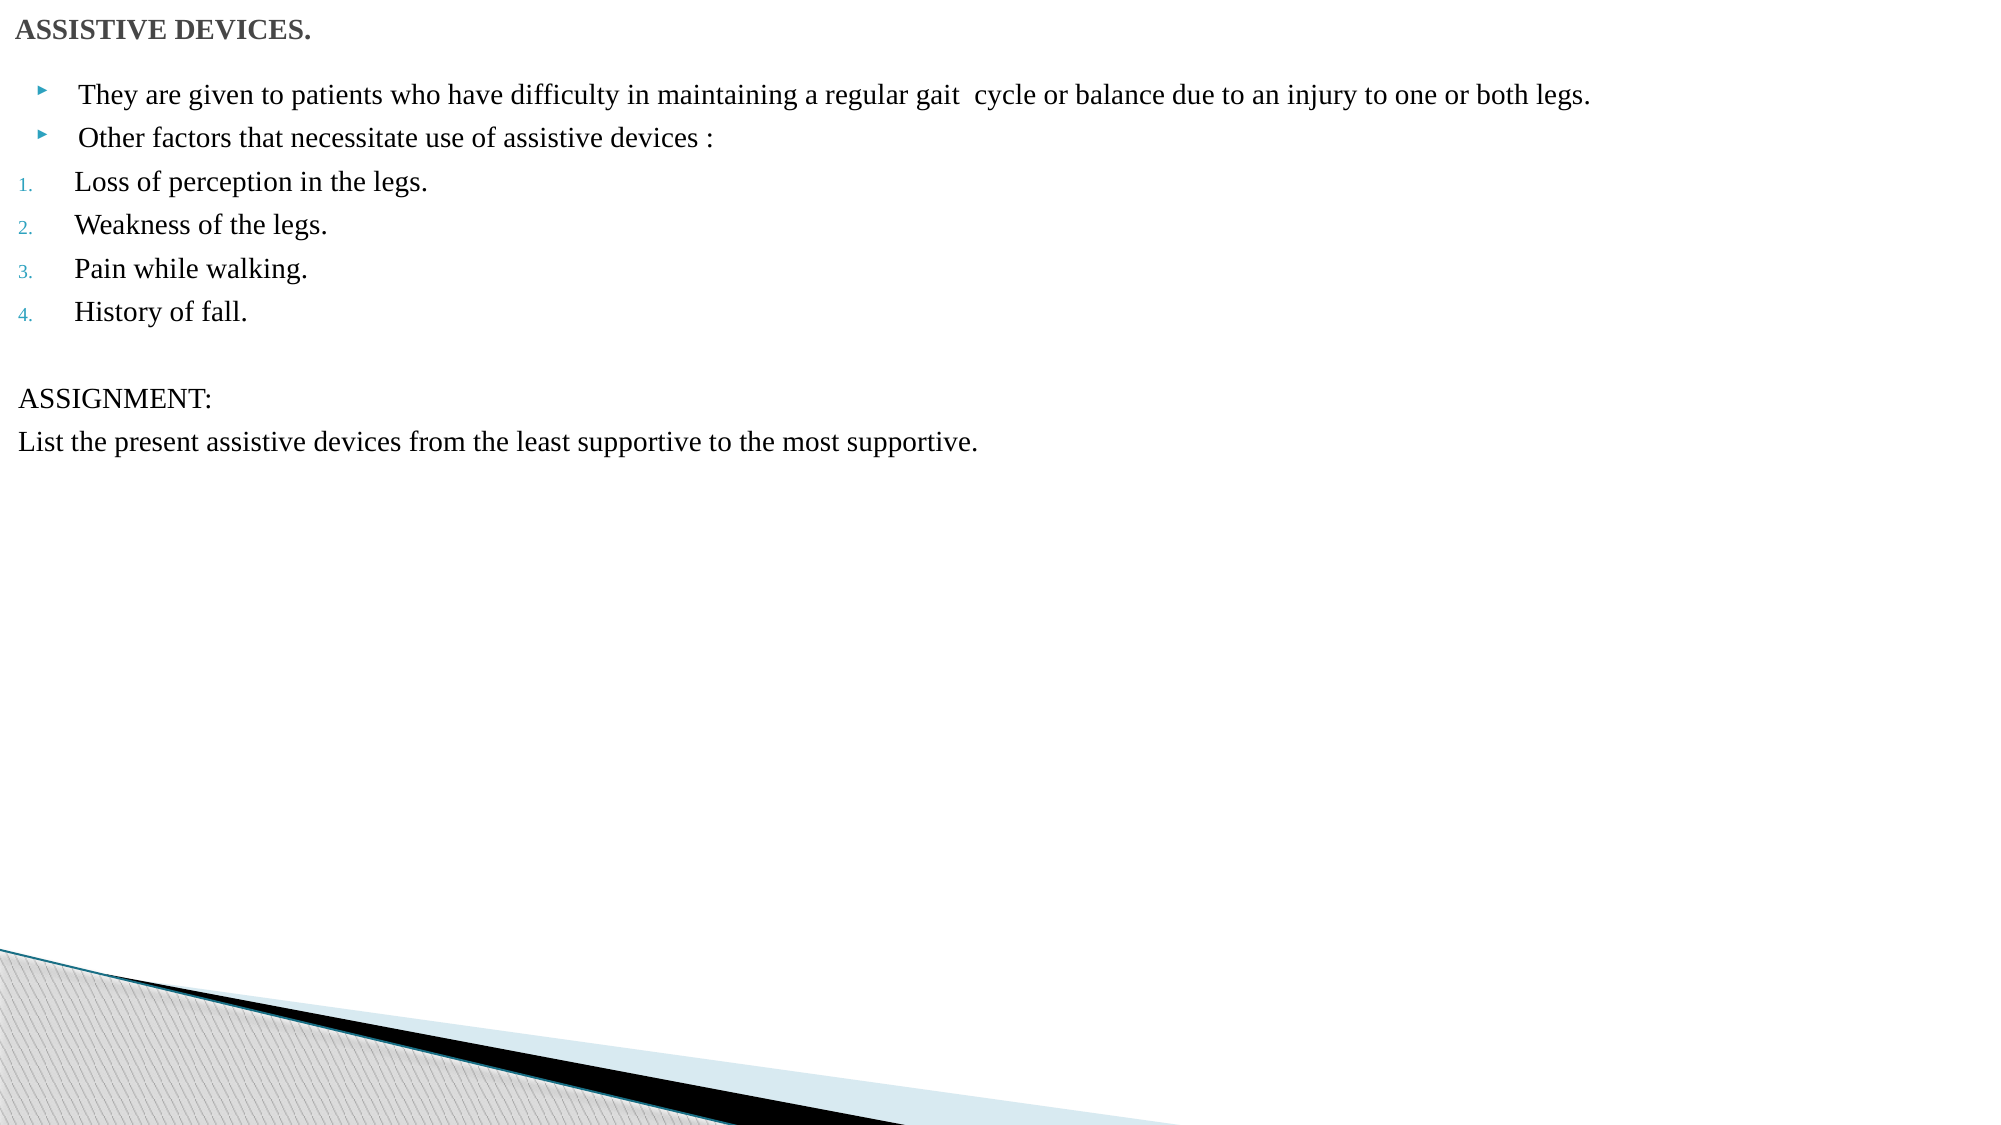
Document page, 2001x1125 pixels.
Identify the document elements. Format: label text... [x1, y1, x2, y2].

list They are given to patients who have difficulty in maintaining a regular gait cycle or balance due to an injury to one or both legs. Other factors that necessitate use of assistive devices : Loss of perception in the legs. Weakness of the legs. Pain while walking. History of fall. ASSIGNMENT: List the present assistive devices from the least supportive to the most supportive. [3, 67, 2000, 1125]
title ASSISTIVE DEVICES. [0, 0, 1718, 57]
